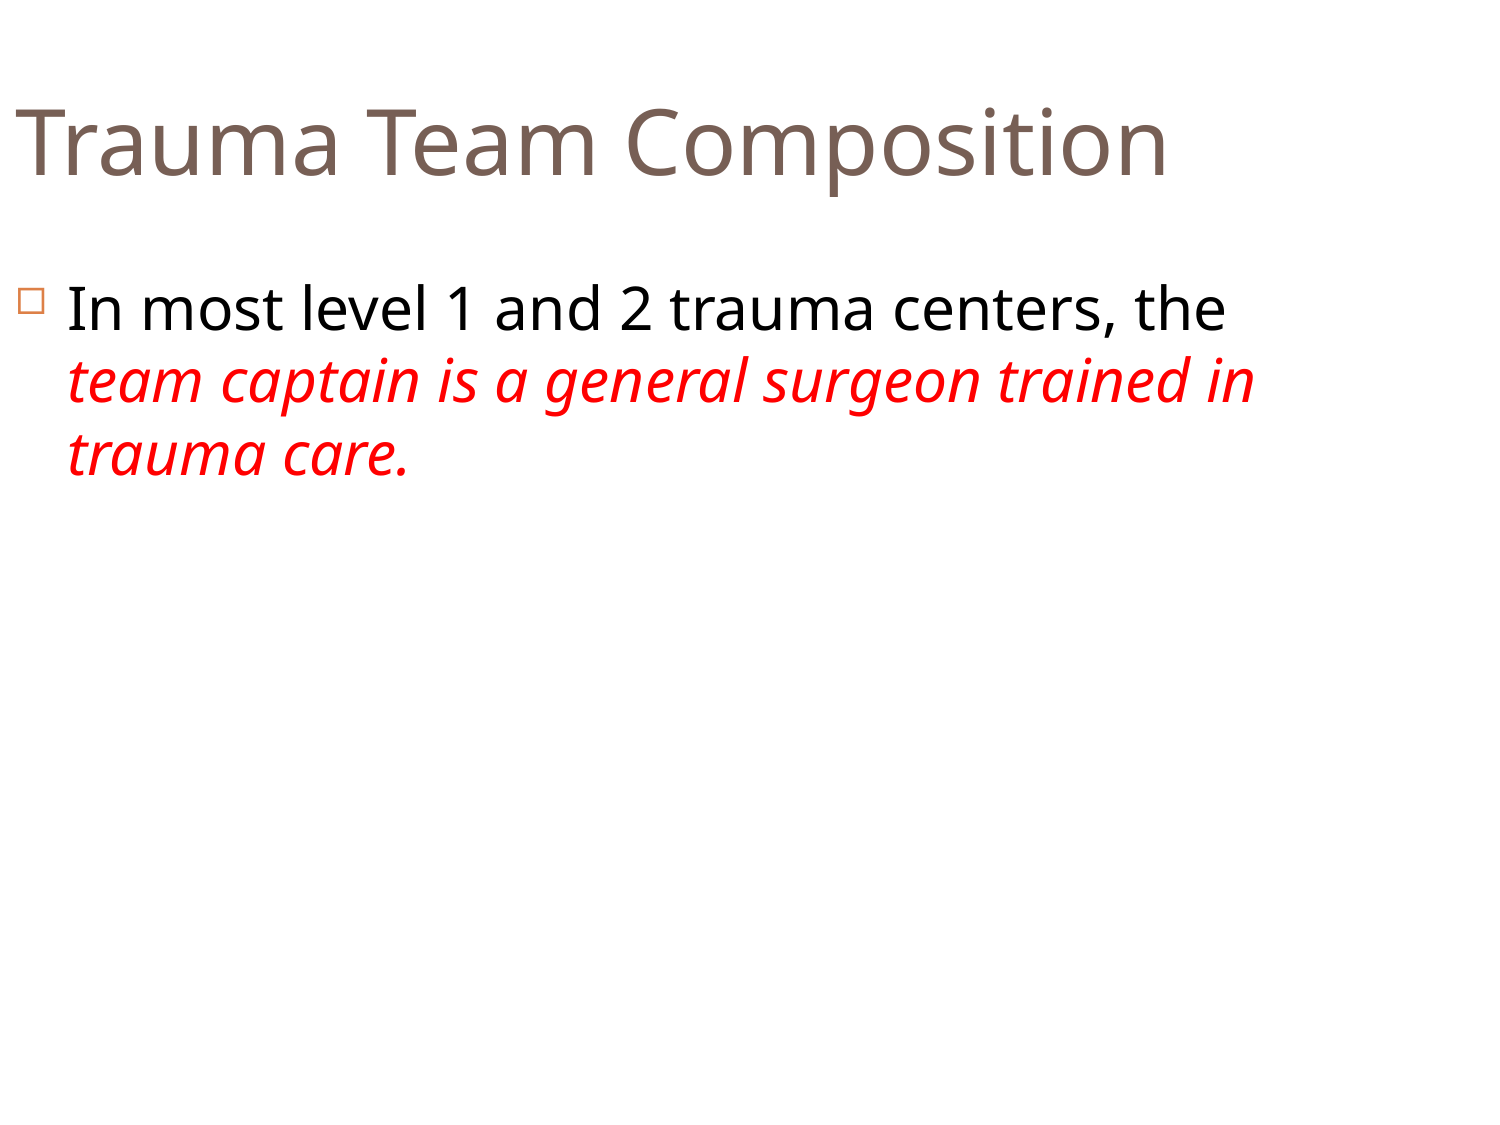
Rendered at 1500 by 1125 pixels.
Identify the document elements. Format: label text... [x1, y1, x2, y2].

list In most level 1 and 2 trauma centers, the team captain is a general surgeon trained in trauma care. [0, 262, 1313, 1006]
title Trauma Team Composition [0, 44, 1351, 233]
